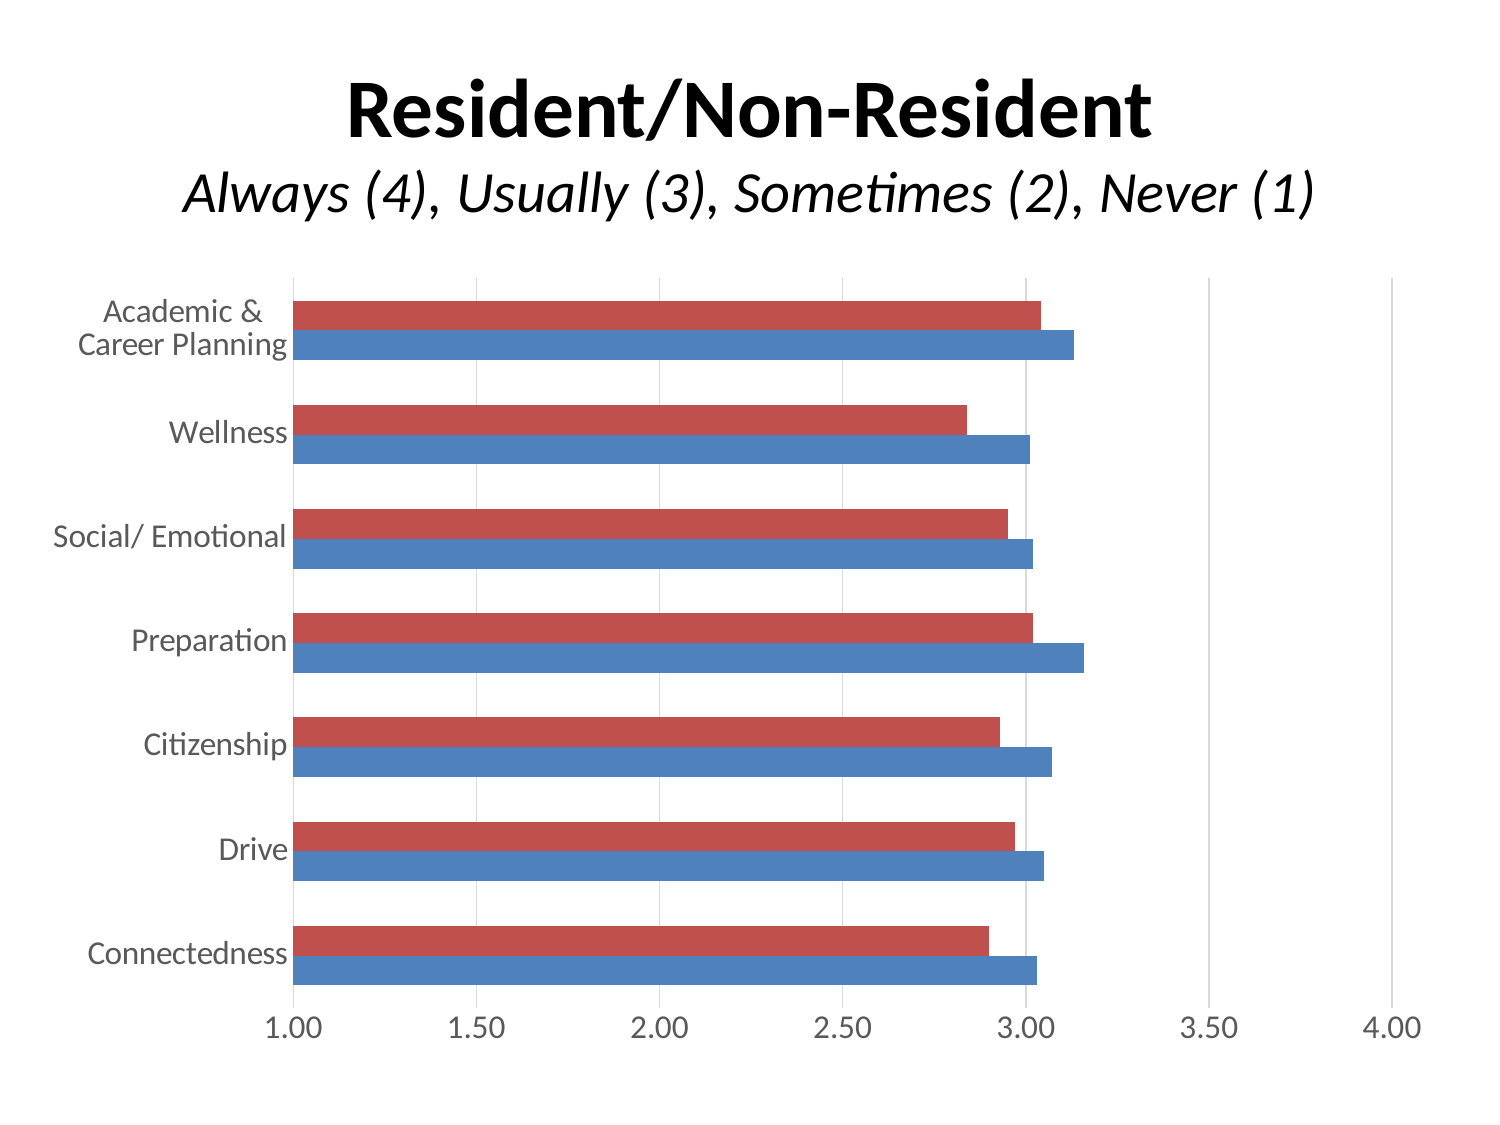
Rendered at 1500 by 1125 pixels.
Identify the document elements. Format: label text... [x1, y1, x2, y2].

chart [49, 262, 1451, 1063]
title Resident/Non-Resident Always (4), Usually (3), Sometimes (2), Never (1) [0, 45, 1500, 233]
